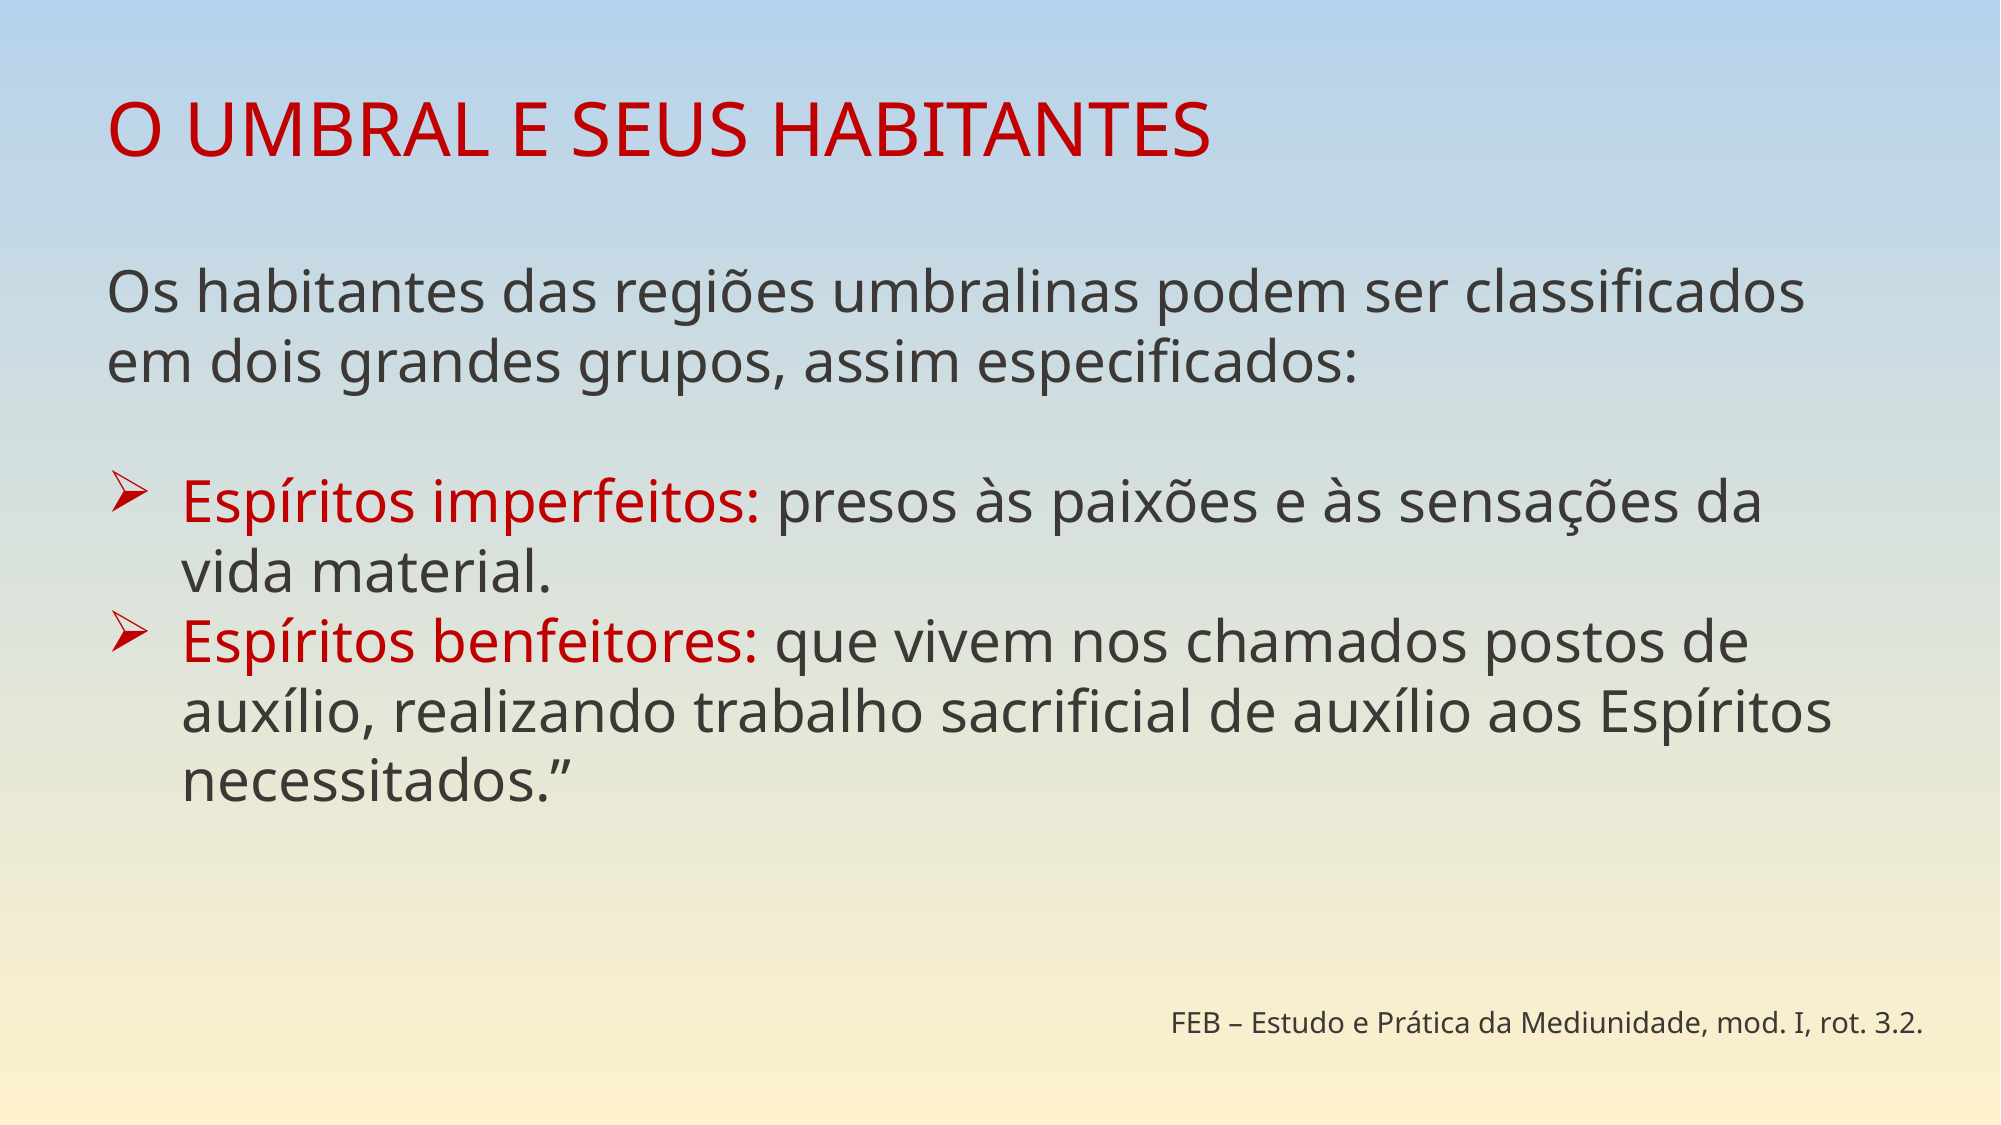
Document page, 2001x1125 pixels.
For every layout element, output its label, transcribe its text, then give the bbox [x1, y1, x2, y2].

text_box FEB – Estudo e Prática da Mediunidade, mod. I, rot. 3.2. [1155, 997, 1963, 1047]
text_box Os habitantes das regiões umbralinas podem ser classificados em dois grandes grupos, assim especificados: Espíritos imperfeitos: presos às paixões e às sensações da vida material. Espíritos benfeitores: que vivem nos chamados postos de auxílio, realizando trabalho sacrificial de auxílio aos Espíritos necessitados.” [92, 246, 1903, 821]
text_box O UMBRAL E SEUS HABITANTES [92, 73, 1700, 179]
